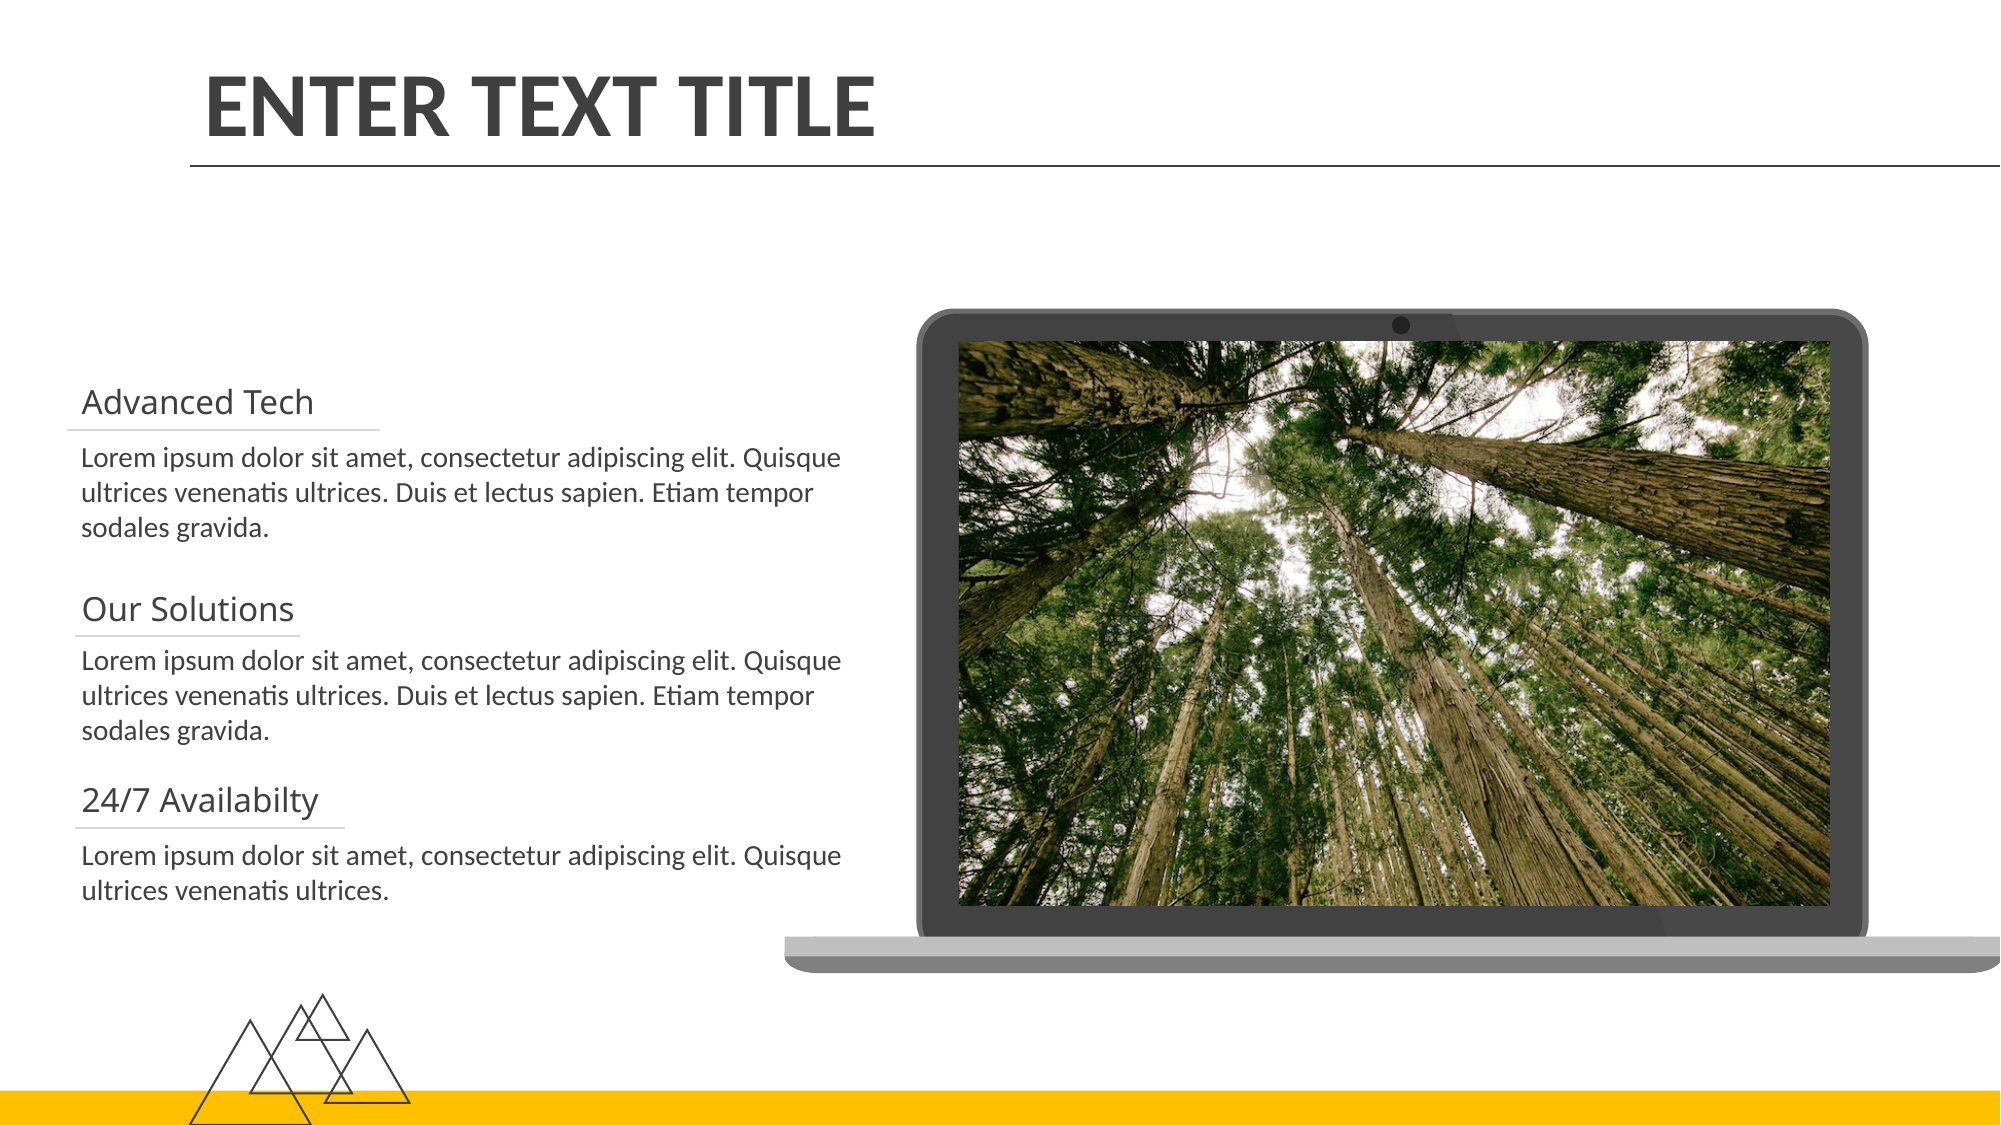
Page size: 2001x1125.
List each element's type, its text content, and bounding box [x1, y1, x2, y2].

text_box [0, 1090, 189, 1125]
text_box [66, 580, 903, 756]
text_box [784, 311, 2000, 974]
text_box ENTER TEXT TITLE [189, 36, 1675, 162]
text_box [410, 1090, 2000, 1125]
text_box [189, 994, 410, 1125]
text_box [66, 373, 902, 552]
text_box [66, 772, 903, 915]
